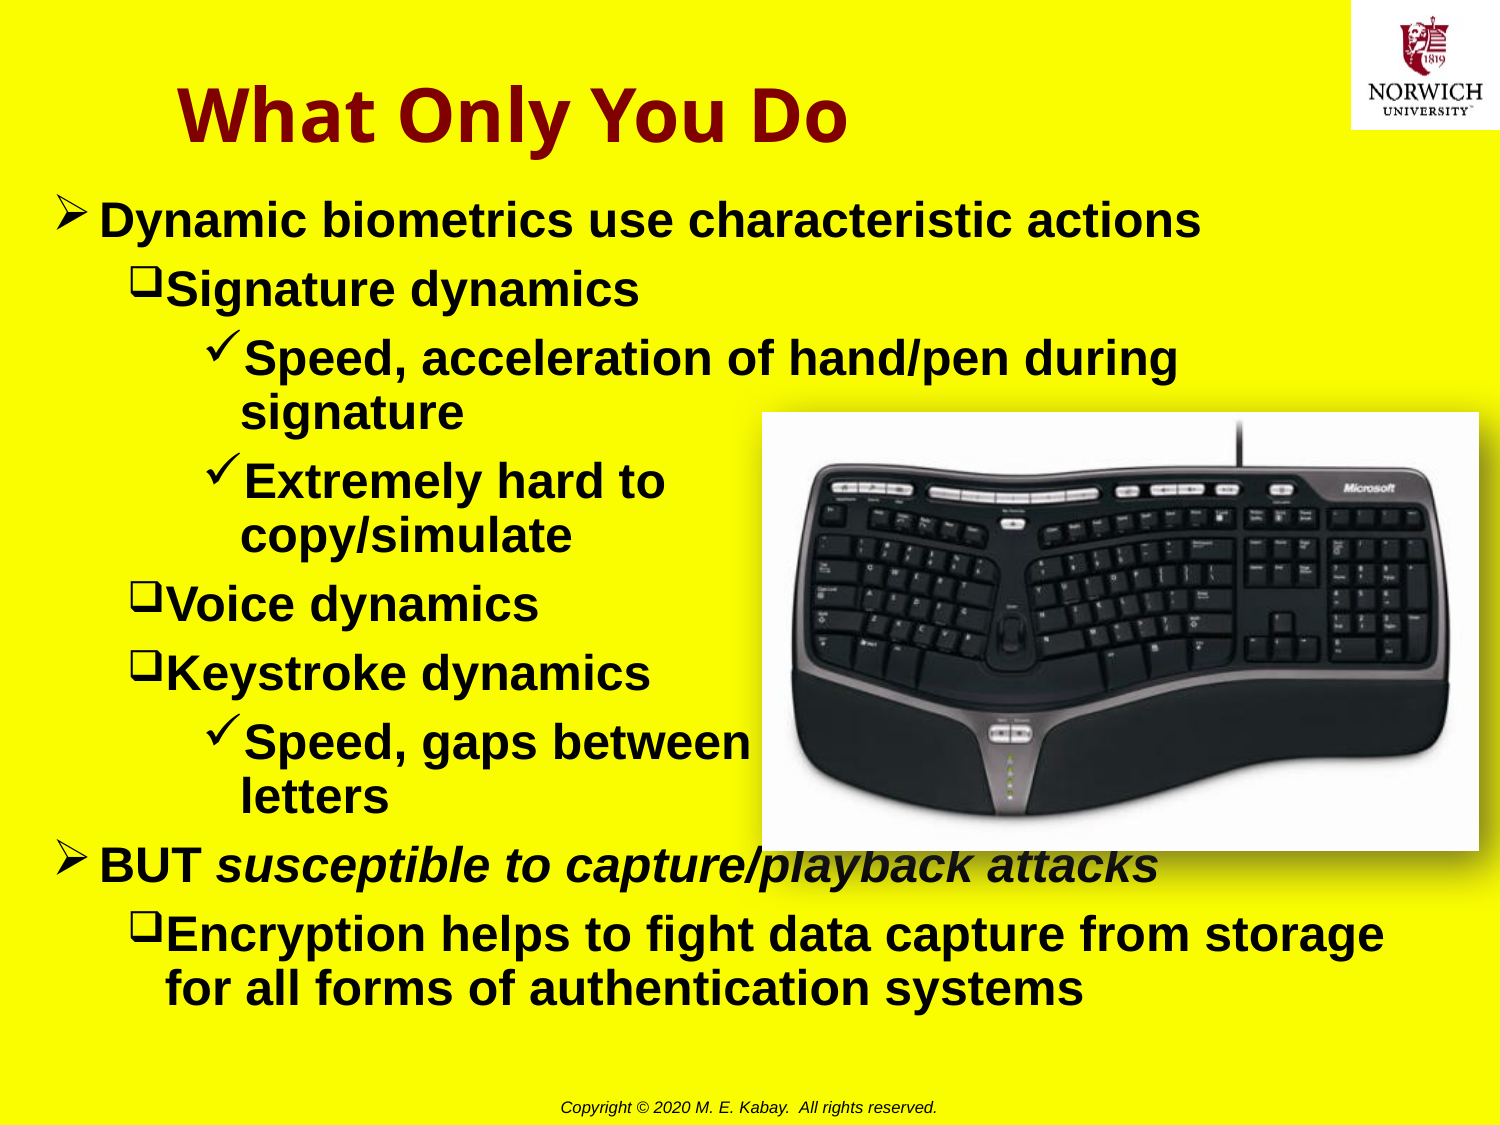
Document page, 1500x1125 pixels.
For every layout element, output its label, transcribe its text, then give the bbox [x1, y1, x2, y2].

picture [1351, 0, 1500, 130]
list Dynamic biometrics use characteristic actions Signature dynamics Speed, acceleration of hand/pen during signature Extremely hard to copy/simulate Voice dynamics Keystroke dynamics Speed, gaps between letters BUT susceptible to capture/playback attacks Encryption helps to fight data capture from storage for all forms of authentication systems [36, 186, 1426, 1038]
picture [762, 412, 1479, 851]
title What Only You Do [161, 24, 1339, 186]
